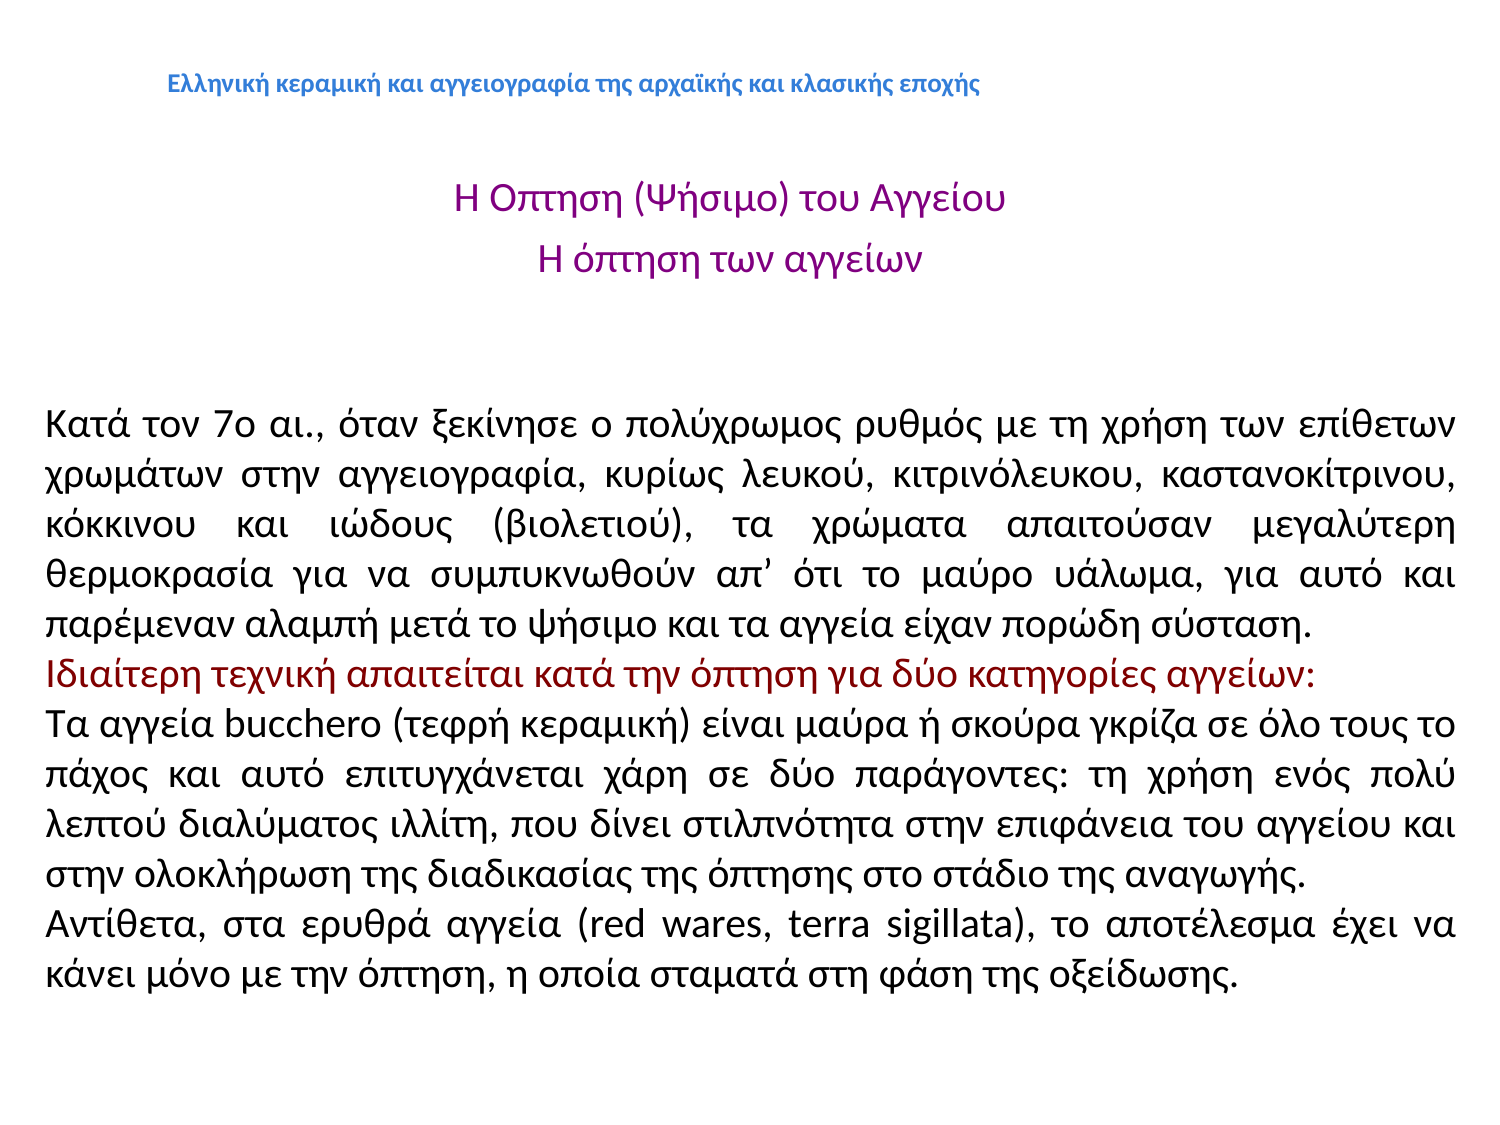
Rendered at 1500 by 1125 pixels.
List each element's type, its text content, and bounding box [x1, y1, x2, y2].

text_box Κατά τον 7ο αι., όταν ξεκίνησε ο πολύχρωμος ρυθμός με τη χρήση των επίθετων χρωμάτων στην αγγειογραφία, κυρίως λευκού, κιτρινόλευκου, καστανοκίτρινου, κόκκινου και ιώδους (βιολετιού), τα χρώματα απαιτούσαν μεγαλύτερη θερμοκρασία για να συμπυκνωθούν απ’ ότι το μαύρο υάλωμα, για αυτό και παρέμεναν αλαμπή μετά το ψήσιμο και τα αγγεία είχαν πορώδη σύσταση. Ιδιαίτερη τεχνική απαιτείται κατά την όπτηση για δύο κατηγορίες αγγείων: Τα αγγεία bucchero (τεφρή κεραμική) είναι μαύρα ή σκούρα γκρίζα σε όλο τους το πάχος και αυτό επιτυγχάνεται χάρη σε δύο παράγοντες: τη χρήση ενός πολύ λεπτού διαλύματος ιλλίτη, που δίνει στιλπνότητα στην επιφάνεια του αγγείου και στην ολοκλήρωση της διαδικασίας της όπτησης στο στάδιο της αναγωγής. Αντίθετα, στα ερυθρά αγγεία (red wares, terra sigillata), το αποτέλεσμα έχει να κάνει μόνο με την όπτηση, η οποία σταματά στη φάση της οξείδωσης. [32, 385, 1471, 1090]
text_box Η Όπτηση (Ψήσιμο) του Αγγείου Η όπτηση των αγγείων [70, 152, 1391, 332]
text_box Ελληνική κεραμική και αγγειογραφία της αρχαϊκής και κλασικής εποχής [152, 58, 1428, 106]
